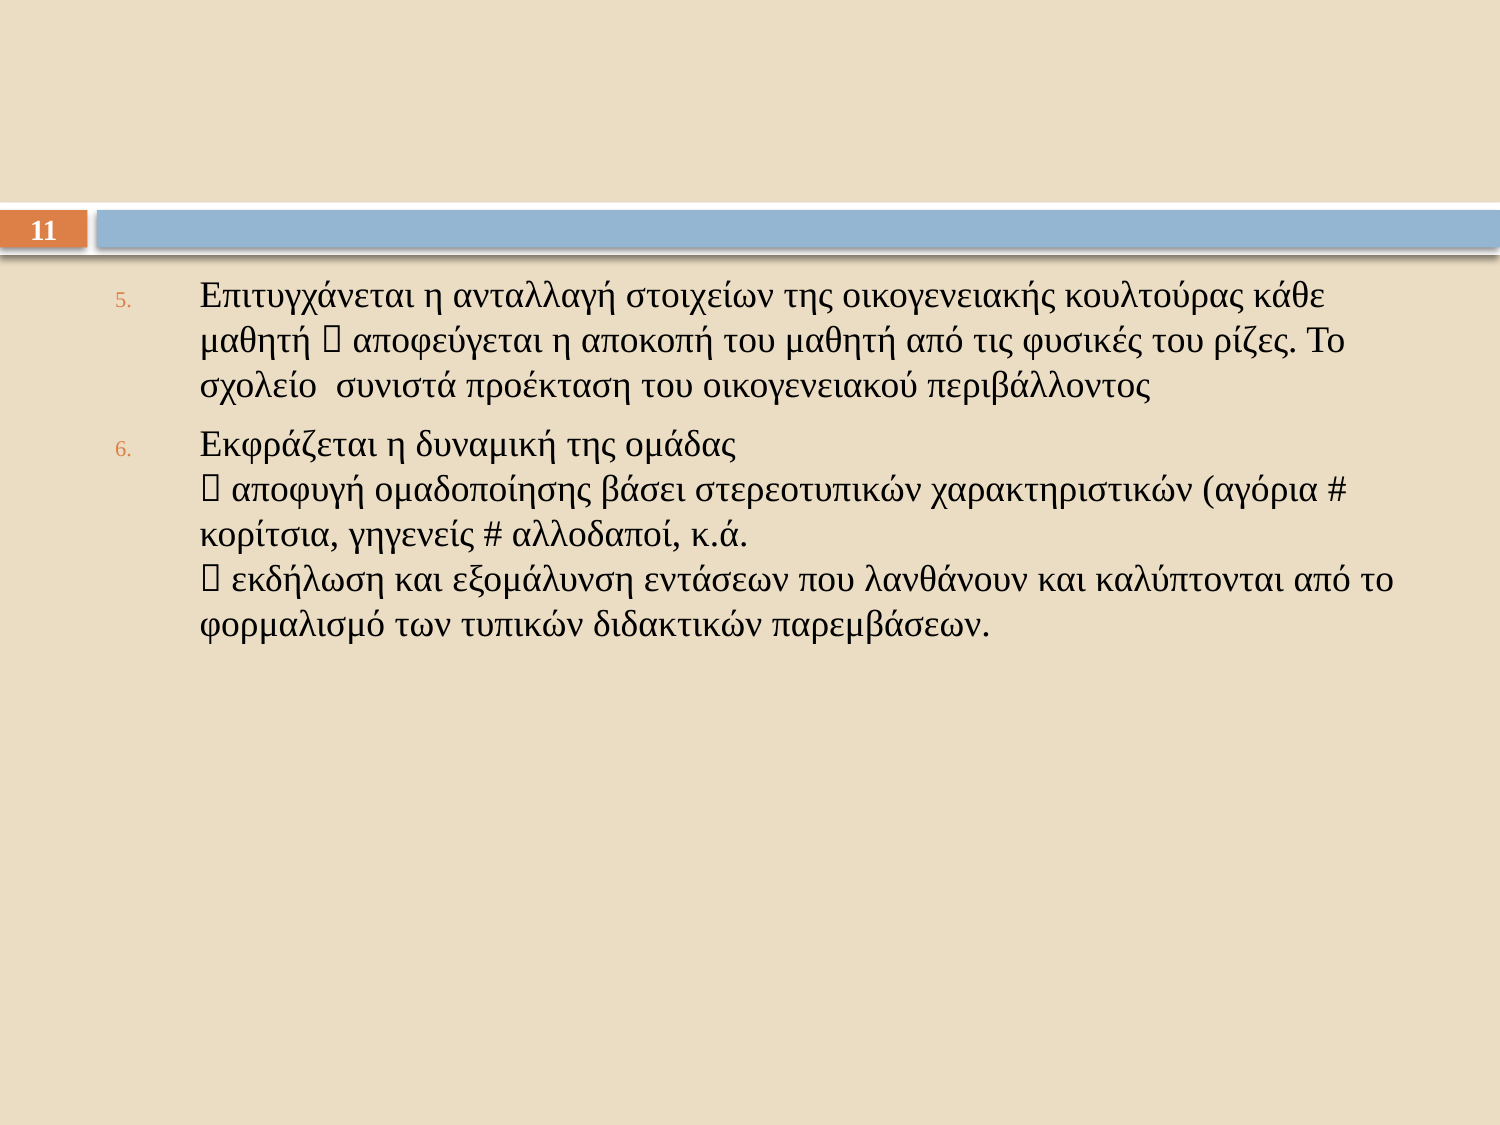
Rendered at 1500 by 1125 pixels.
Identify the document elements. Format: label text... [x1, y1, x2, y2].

slide_number 11 [0, 208, 88, 249]
list Επιτυγχάνεται η ανταλλαγή στοιχείων της οικογενειακής κουλτούρας κάθε μαθητή  αποφεύγεται η αποκοπή του μαθητή από τις φυσικές του ρίζες. Το σχολείο συνιστά προέκταση του οικογενειακού περιβάλλοντος Εκφράζεται η δυναμική της ομάδας  αποφυγή ομαδοποίησης βάσει στερεοτυπικών χαρακτηριστικών (αγόρια # κορίτσια, γηγενείς # αλλοδαποί, κ.ά.  εκδήλωση και εξομάλυνση εντάσεων που λανθάνουν και καλύπτονται από το φορμαλισμό των τυπικών διδακτικών παρεμβάσεων. [100, 262, 1438, 1000]
